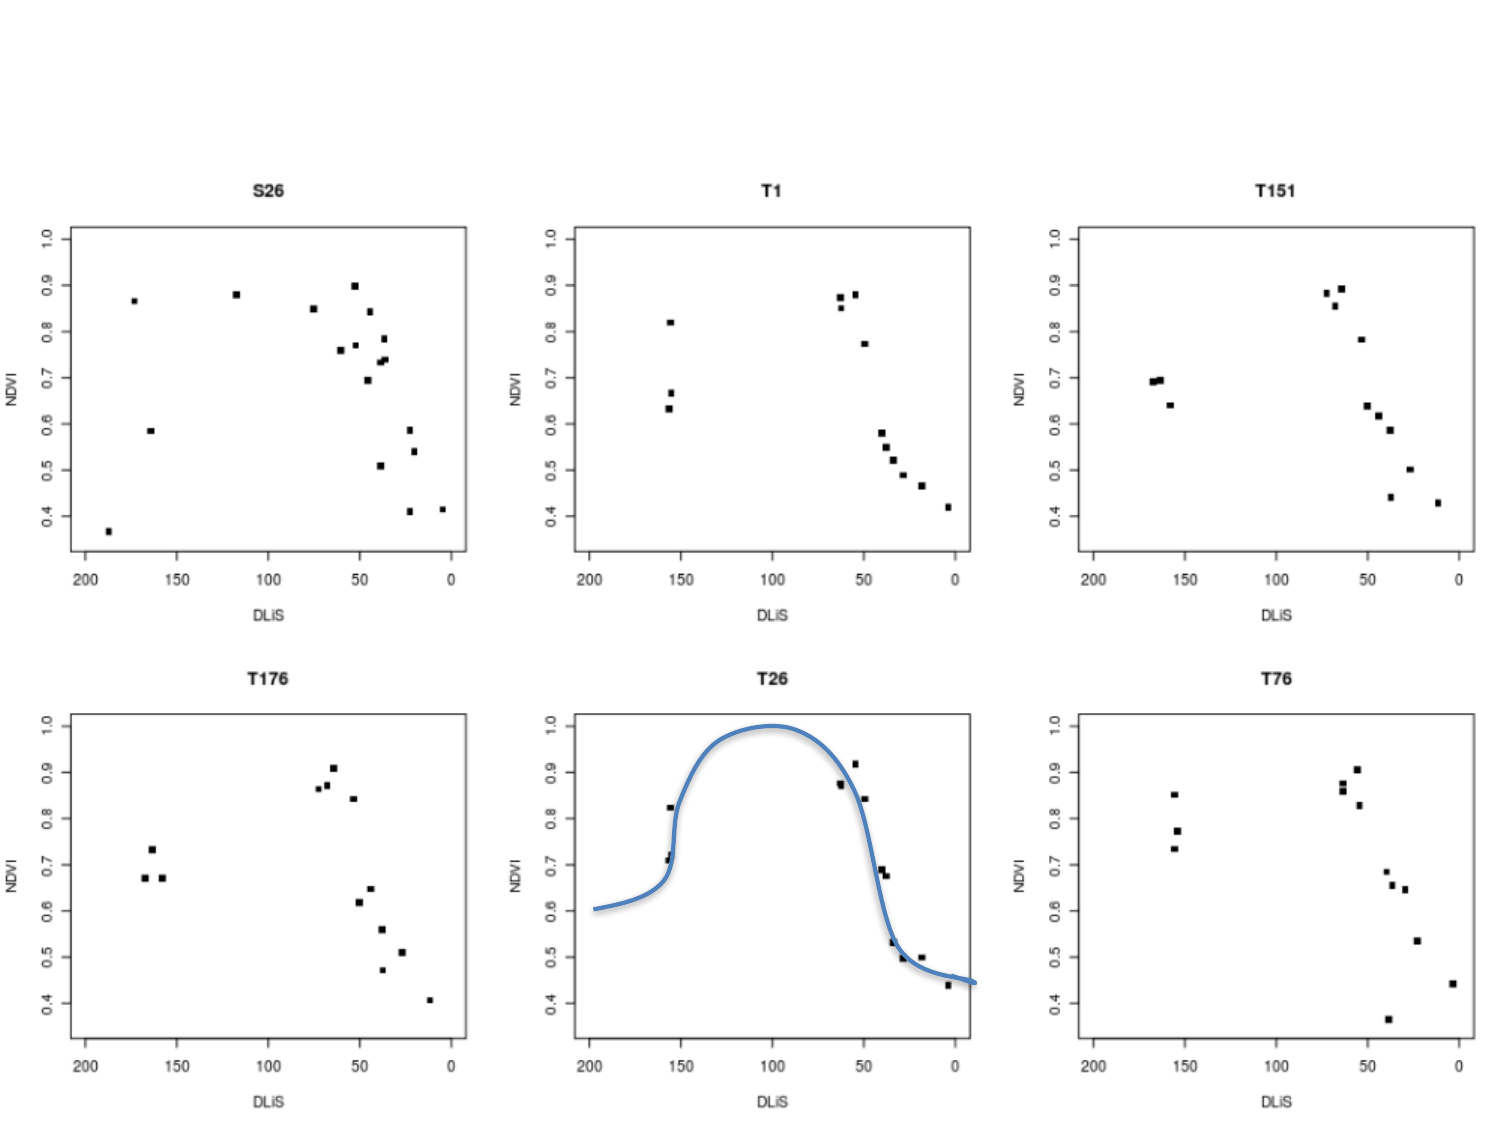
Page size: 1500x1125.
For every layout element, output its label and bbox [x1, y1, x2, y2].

picture [0, 166, 1500, 1125]
